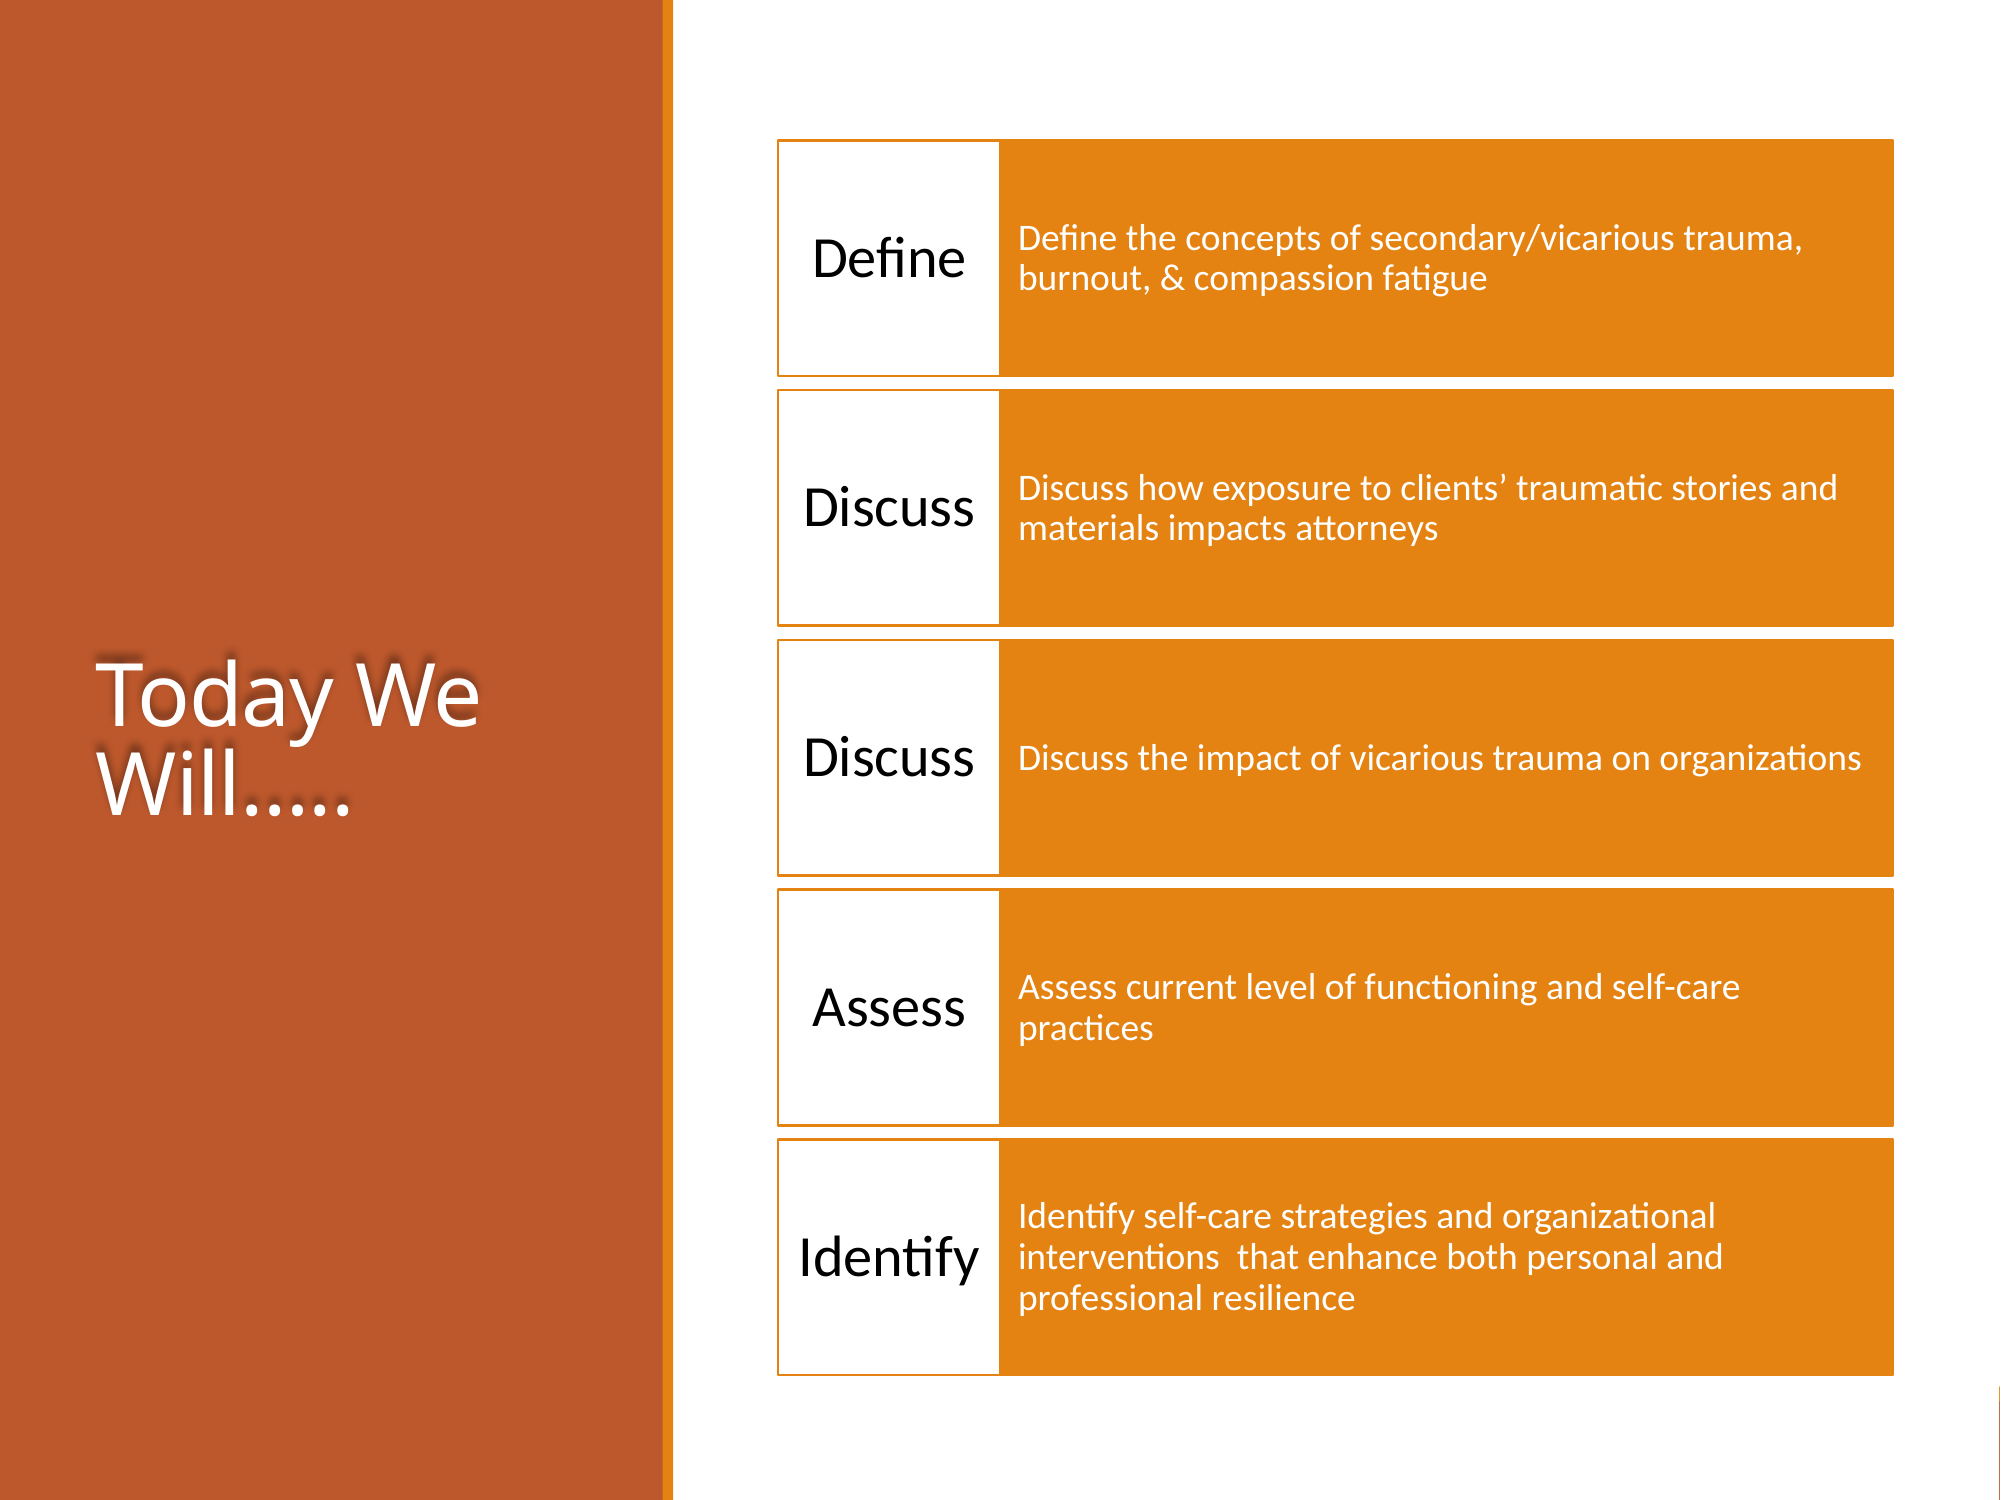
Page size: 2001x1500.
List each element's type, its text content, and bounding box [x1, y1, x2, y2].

text_box [0, 0, 661, 1500]
text_box [674, 0, 2000, 1500]
text_box Today We Will….. [80, 113, 587, 1376]
text_box [661, 0, 674, 377]
text_box [661, 391, 674, 1500]
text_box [777, 139, 1894, 1377]
